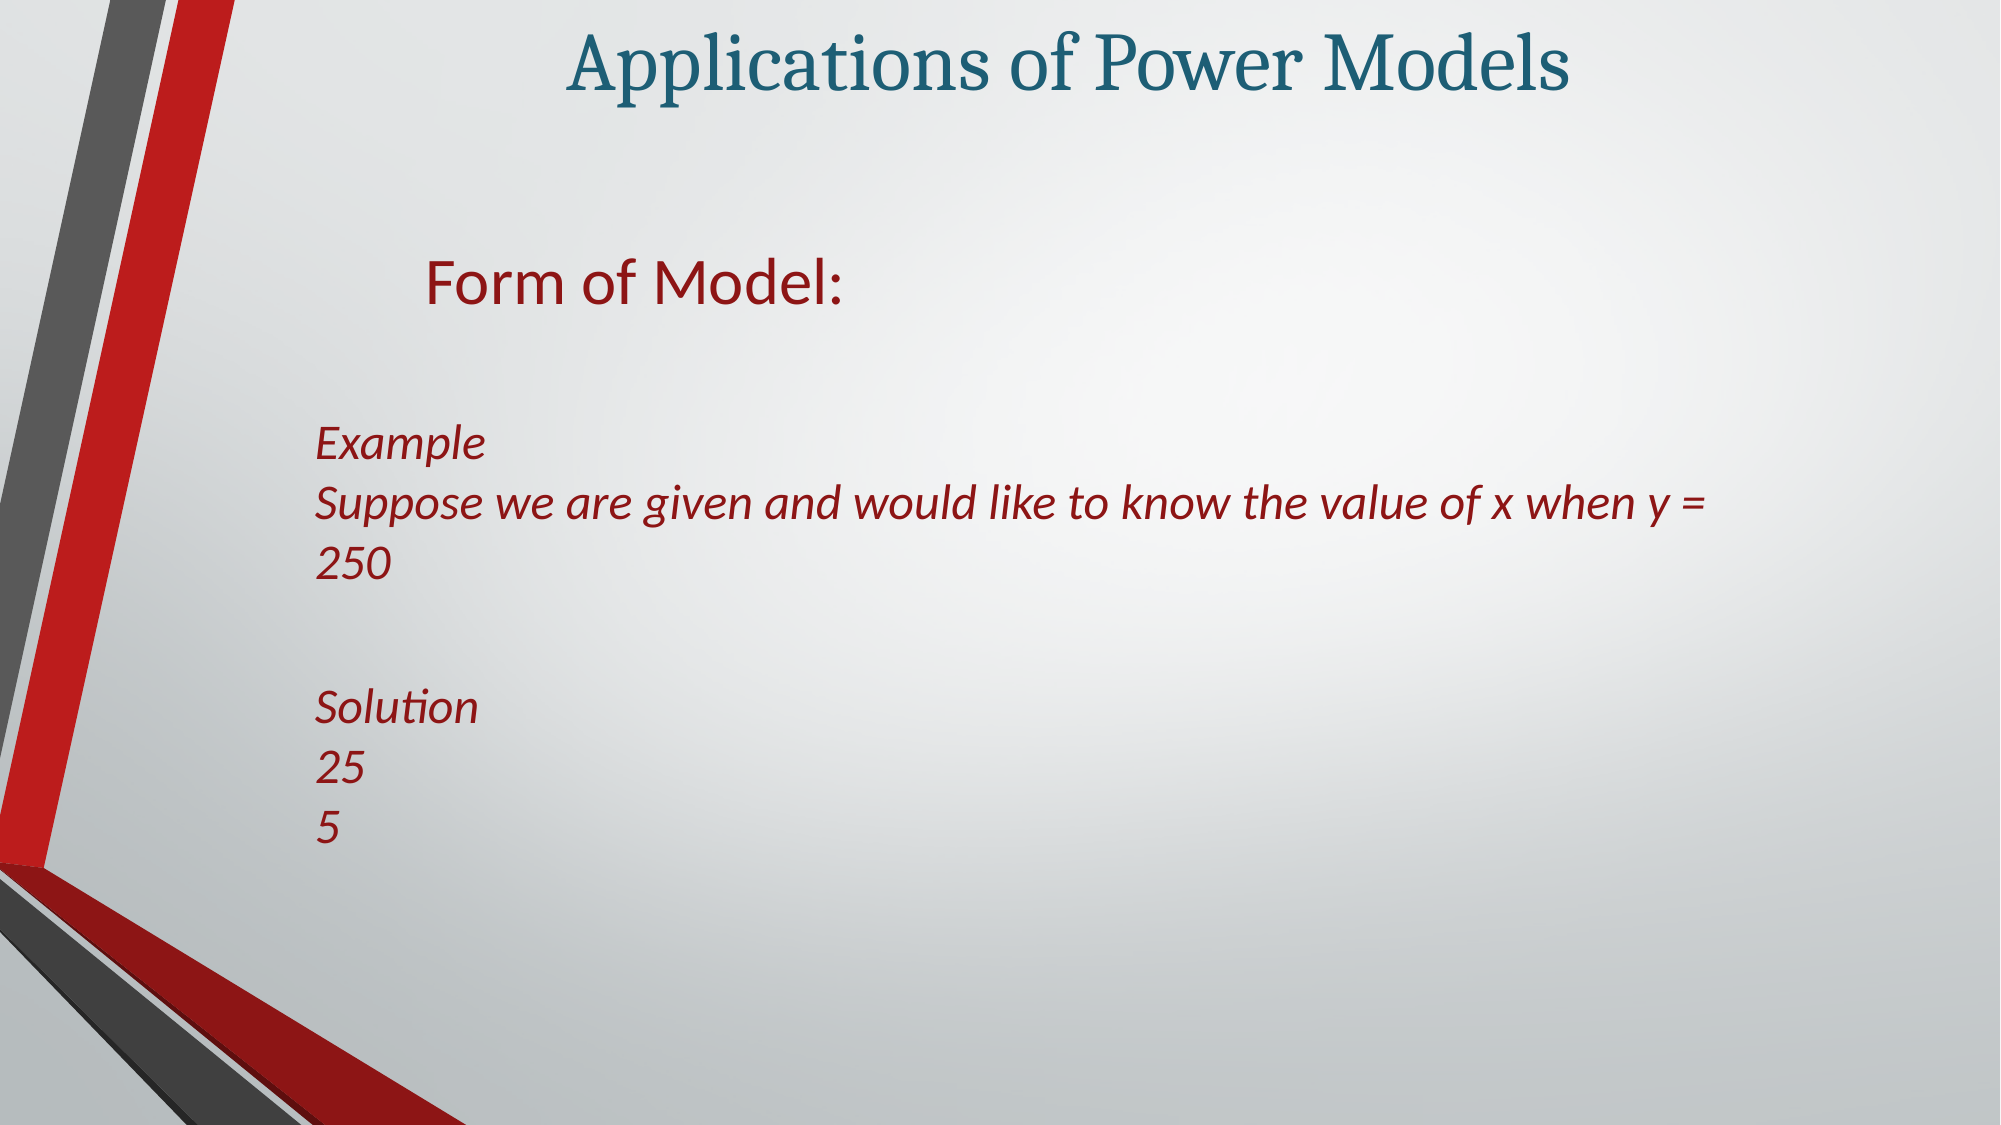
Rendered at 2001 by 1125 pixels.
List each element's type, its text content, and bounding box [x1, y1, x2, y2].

text_box Applications of Power Models [226, 0, 1912, 105]
